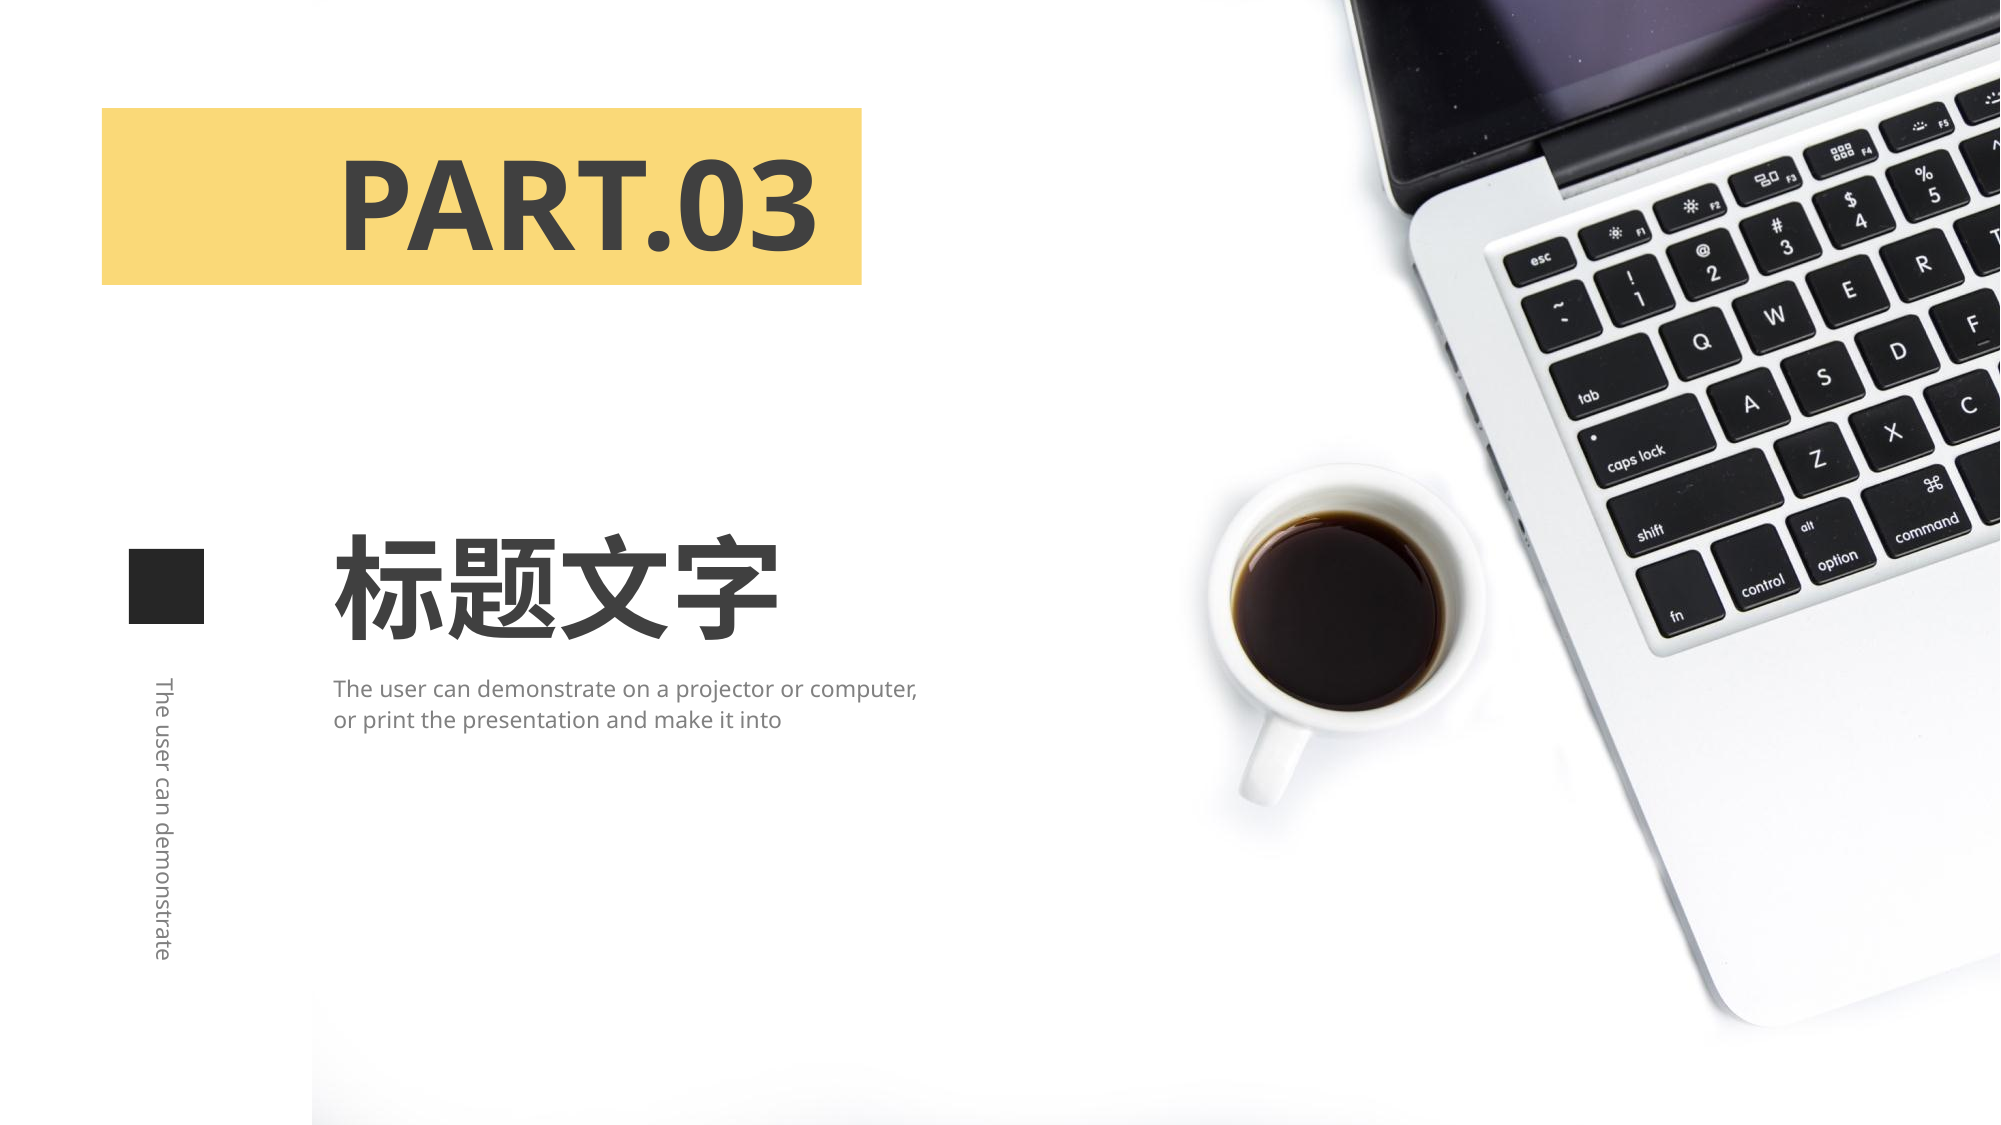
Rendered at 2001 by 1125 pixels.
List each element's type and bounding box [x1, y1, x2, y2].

text_box [101, 107, 312, 286]
text_box [128, 548, 204, 1026]
picture [312, 0, 2000, 1125]
